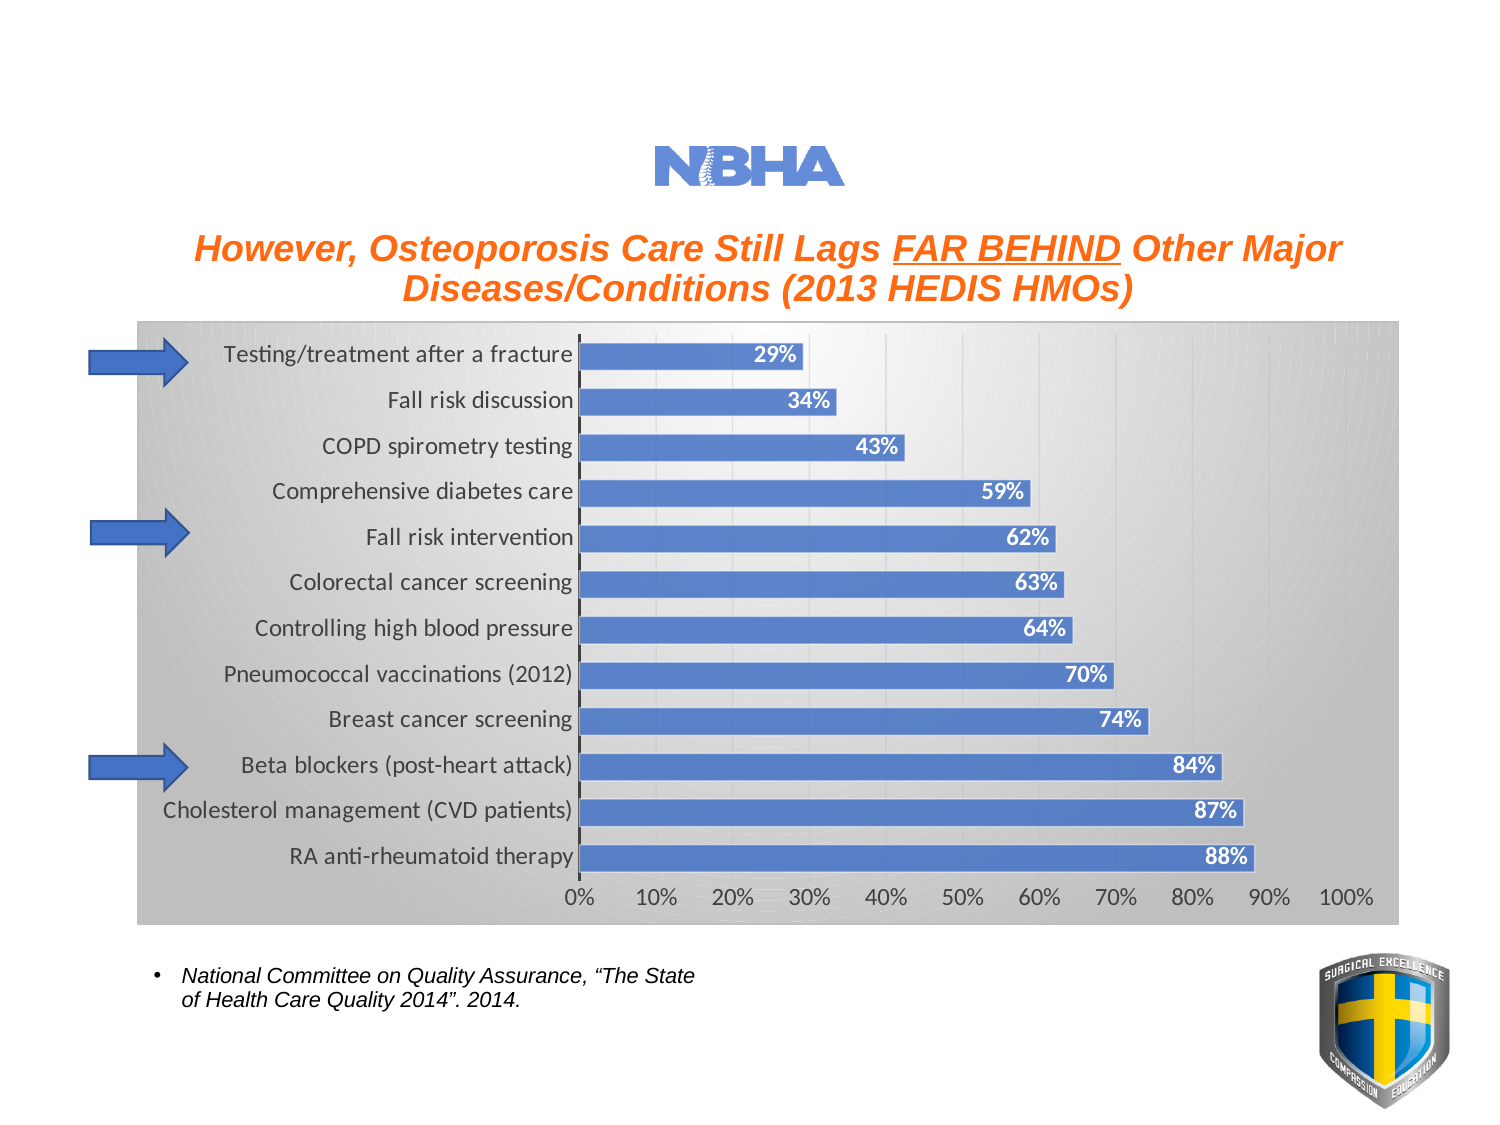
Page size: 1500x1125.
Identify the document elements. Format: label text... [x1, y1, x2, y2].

text_box [88, 754, 137, 781]
text_box [88, 349, 137, 376]
title However, Osteoporosis Care Still Lags FAR BEHIND Other Major Diseases/Conditions (2013 HEDIS HMOs) [78, 110, 1458, 322]
chart [137, 321, 1400, 925]
list National Committee on Quality Assurance, “The State of Health Care Quality 2014”. 2014. [138, 950, 726, 1013]
picture [1317, 949, 1452, 1113]
text_box [655, 146, 845, 186]
text_box [89, 520, 137, 546]
